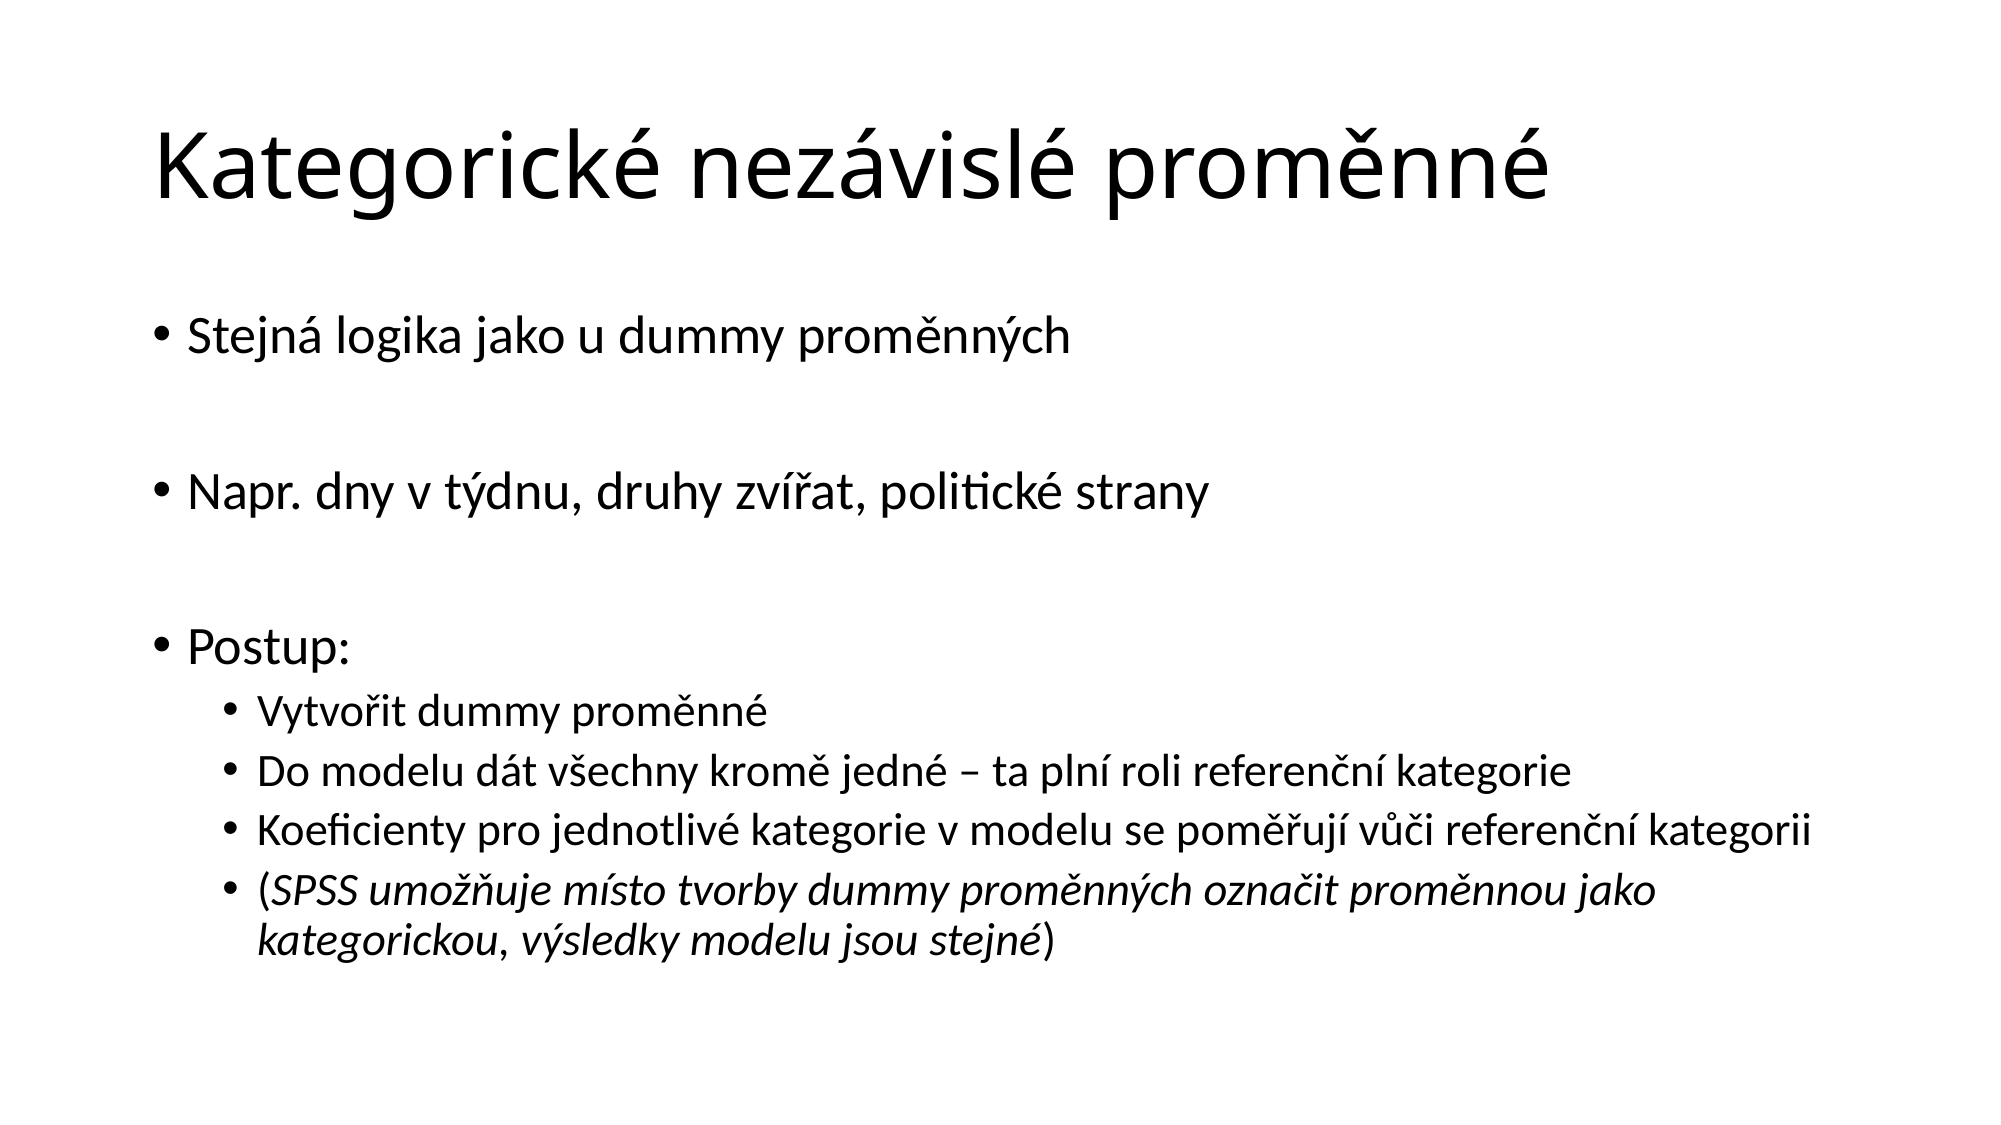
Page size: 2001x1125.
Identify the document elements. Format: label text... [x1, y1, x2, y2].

title Kategorické nezávislé proměnné [137, 59, 1863, 278]
list Stejná logika jako u dummy proměnných Napr. dny v týdnu, druhy zvířat, politické strany Postup: Vytvořit dummy proměnné Do modelu dát všechny kromě jedné – ta plní roli referenční kategorie Koeficienty pro jednotlivé kategorie v modelu se poměřují vůči referenční kategorii (SPSS umožňuje místo tvorby dummy proměnných označit proměnnou jako kategorickou, výsledky modelu jsou stejné) [137, 299, 1863, 1014]
